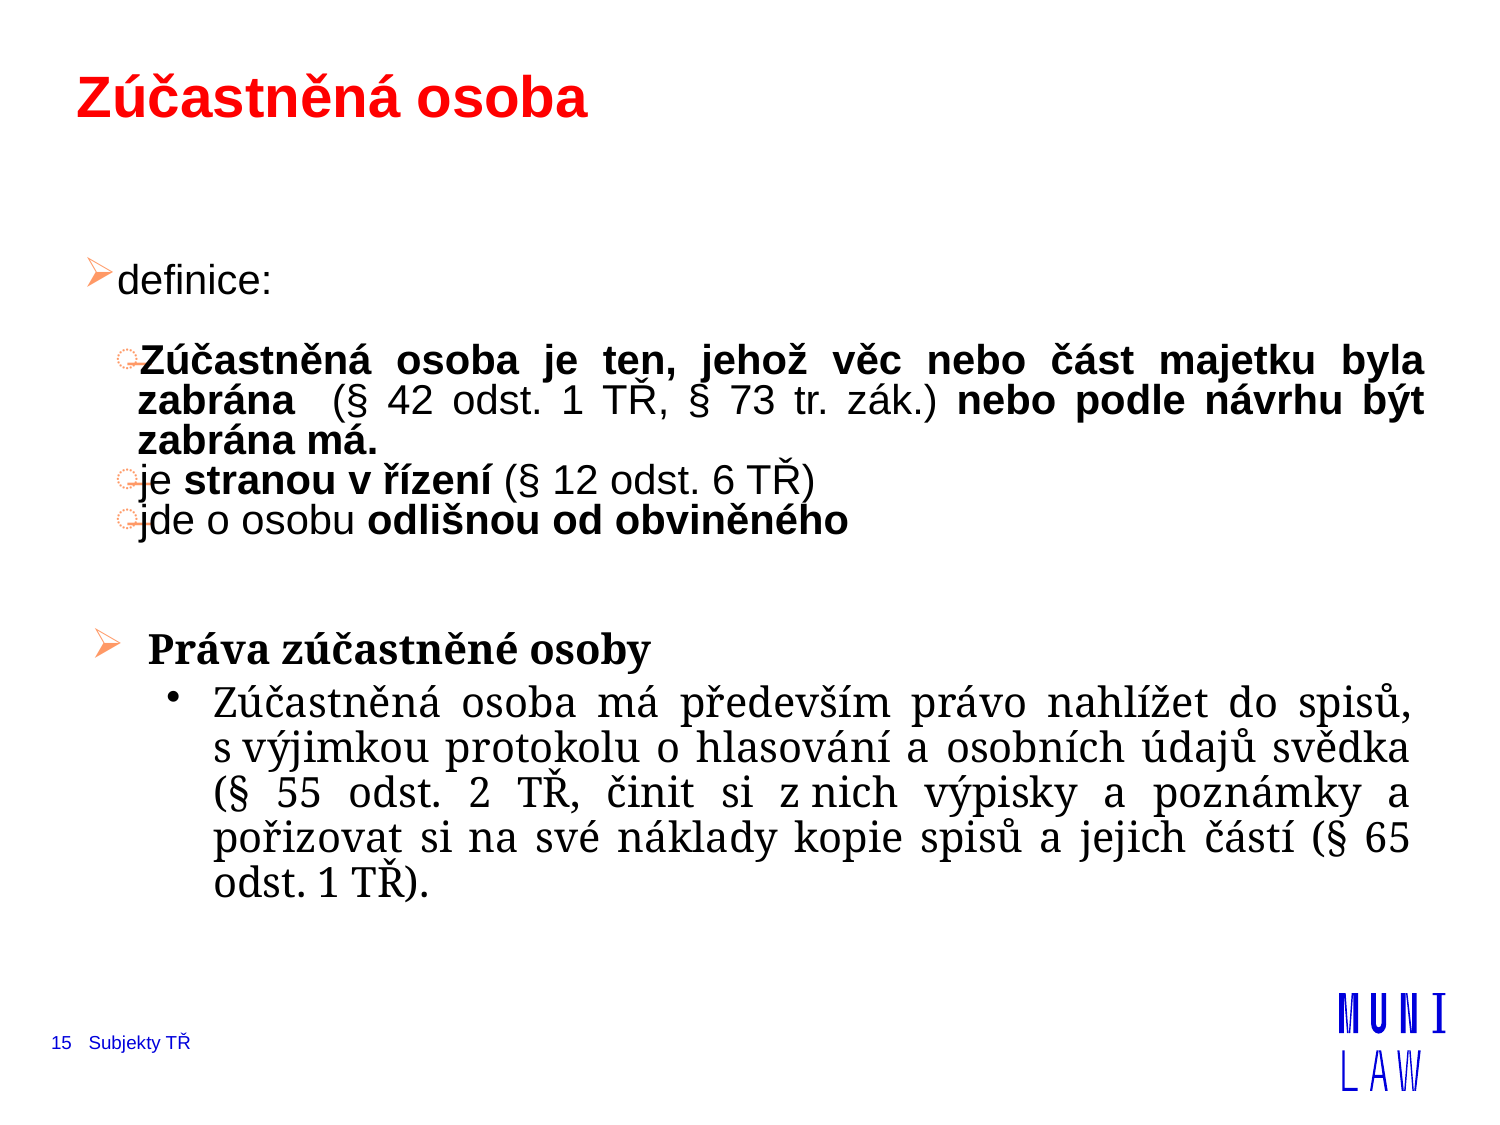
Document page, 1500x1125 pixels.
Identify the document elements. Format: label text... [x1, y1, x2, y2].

text_box Práva zúčastněné osoby Zúčastněná osoba má především právo nahlížet do spisů, s výjimkou protokolu o hlasování a osobních údajů svědka (§ 55 odst. 2 TŘ, činit si z nich výpisky a poznámky a pořizovat si na své náklady kopie spisů a jejich částí (§ 65 odst. 1 TŘ). [76, 621, 1427, 1047]
title Zúčastněná osoba [76, 66, 1428, 165]
slide_number 15 [51, 1021, 82, 1063]
footer Subjekty TŘ [88, 1021, 1063, 1063]
list definice: Zúčastněná osoba je ten, jehož věc nebo část majetku byla zabrána (§ 42 odst. 1 TŘ, § 73 tr. zák.) nebo podle návrhu být zabrána má. je stranou v řízení (§ 12 odst. 6 TŘ) jde o osobu odlišnou od obviněného [74, 262, 1426, 819]
